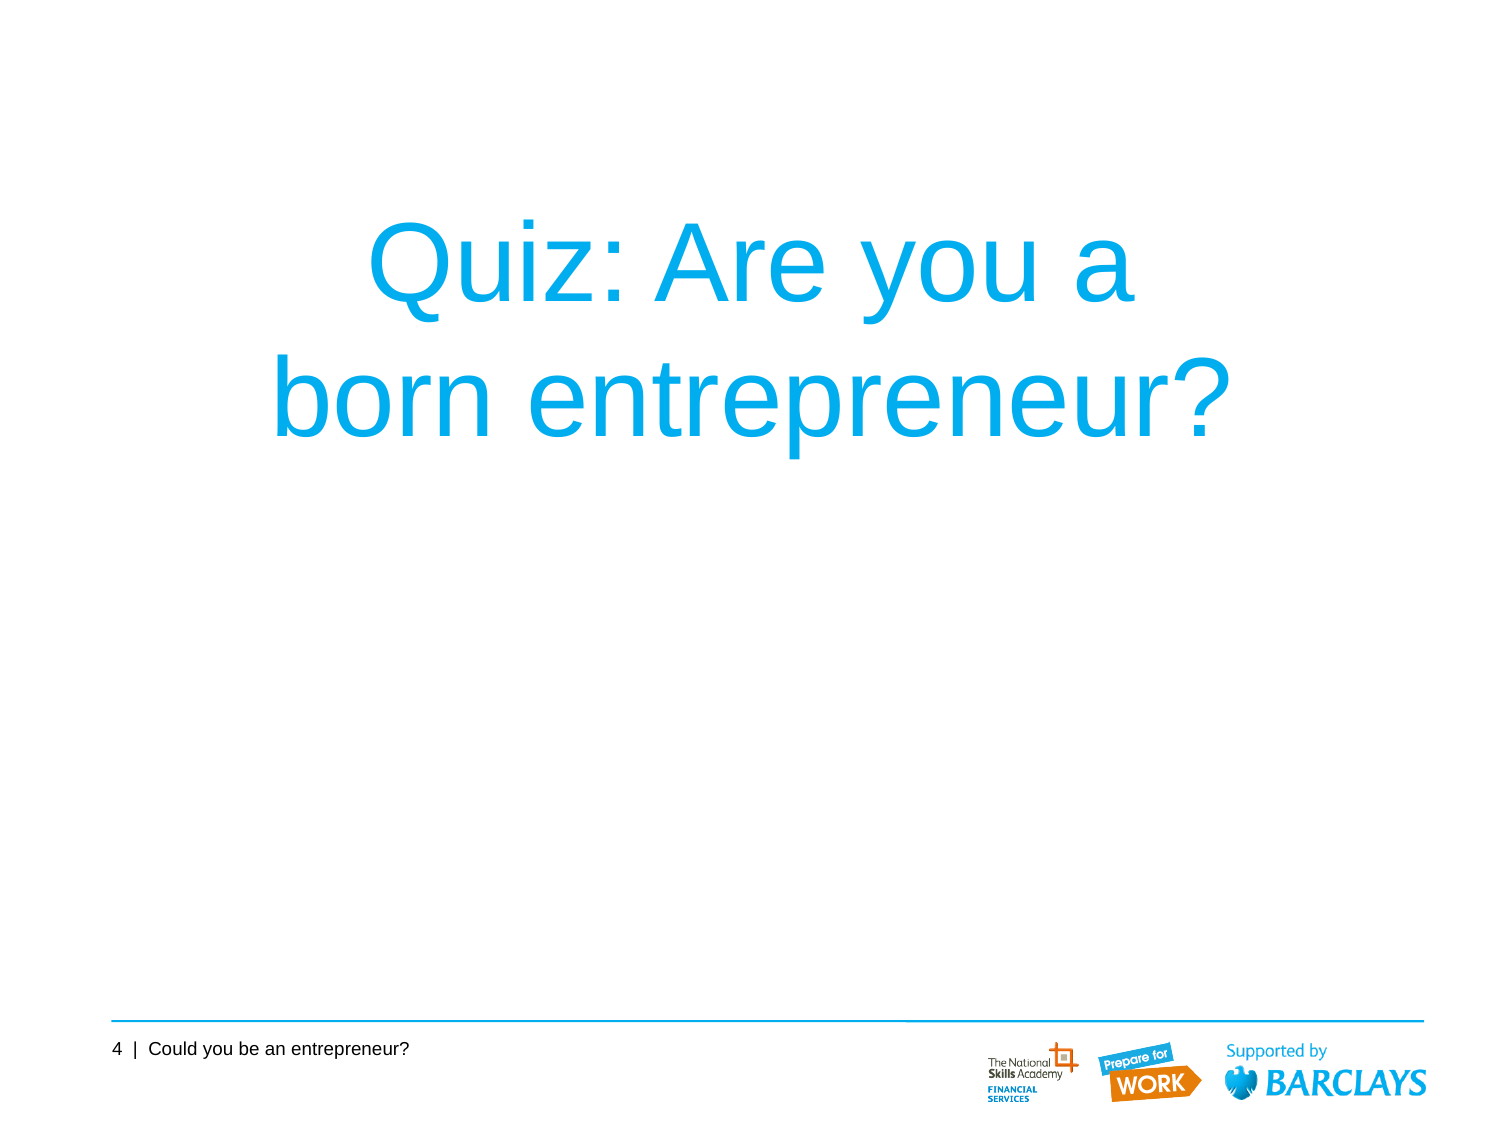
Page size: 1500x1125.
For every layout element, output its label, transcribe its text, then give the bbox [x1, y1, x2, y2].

footer 4 | Could you be an entrepreneur? [111, 406, 588, 1060]
picture [1225, 1043, 1426, 1100]
picture [1098, 1042, 1202, 1102]
picture [988, 1042, 1079, 1102]
picture [1225, 1077, 1237, 1100]
text_box Quiz: Are you a born entrepreneur? [268, 188, 1234, 460]
picture [1417, 1073, 1426, 1084]
